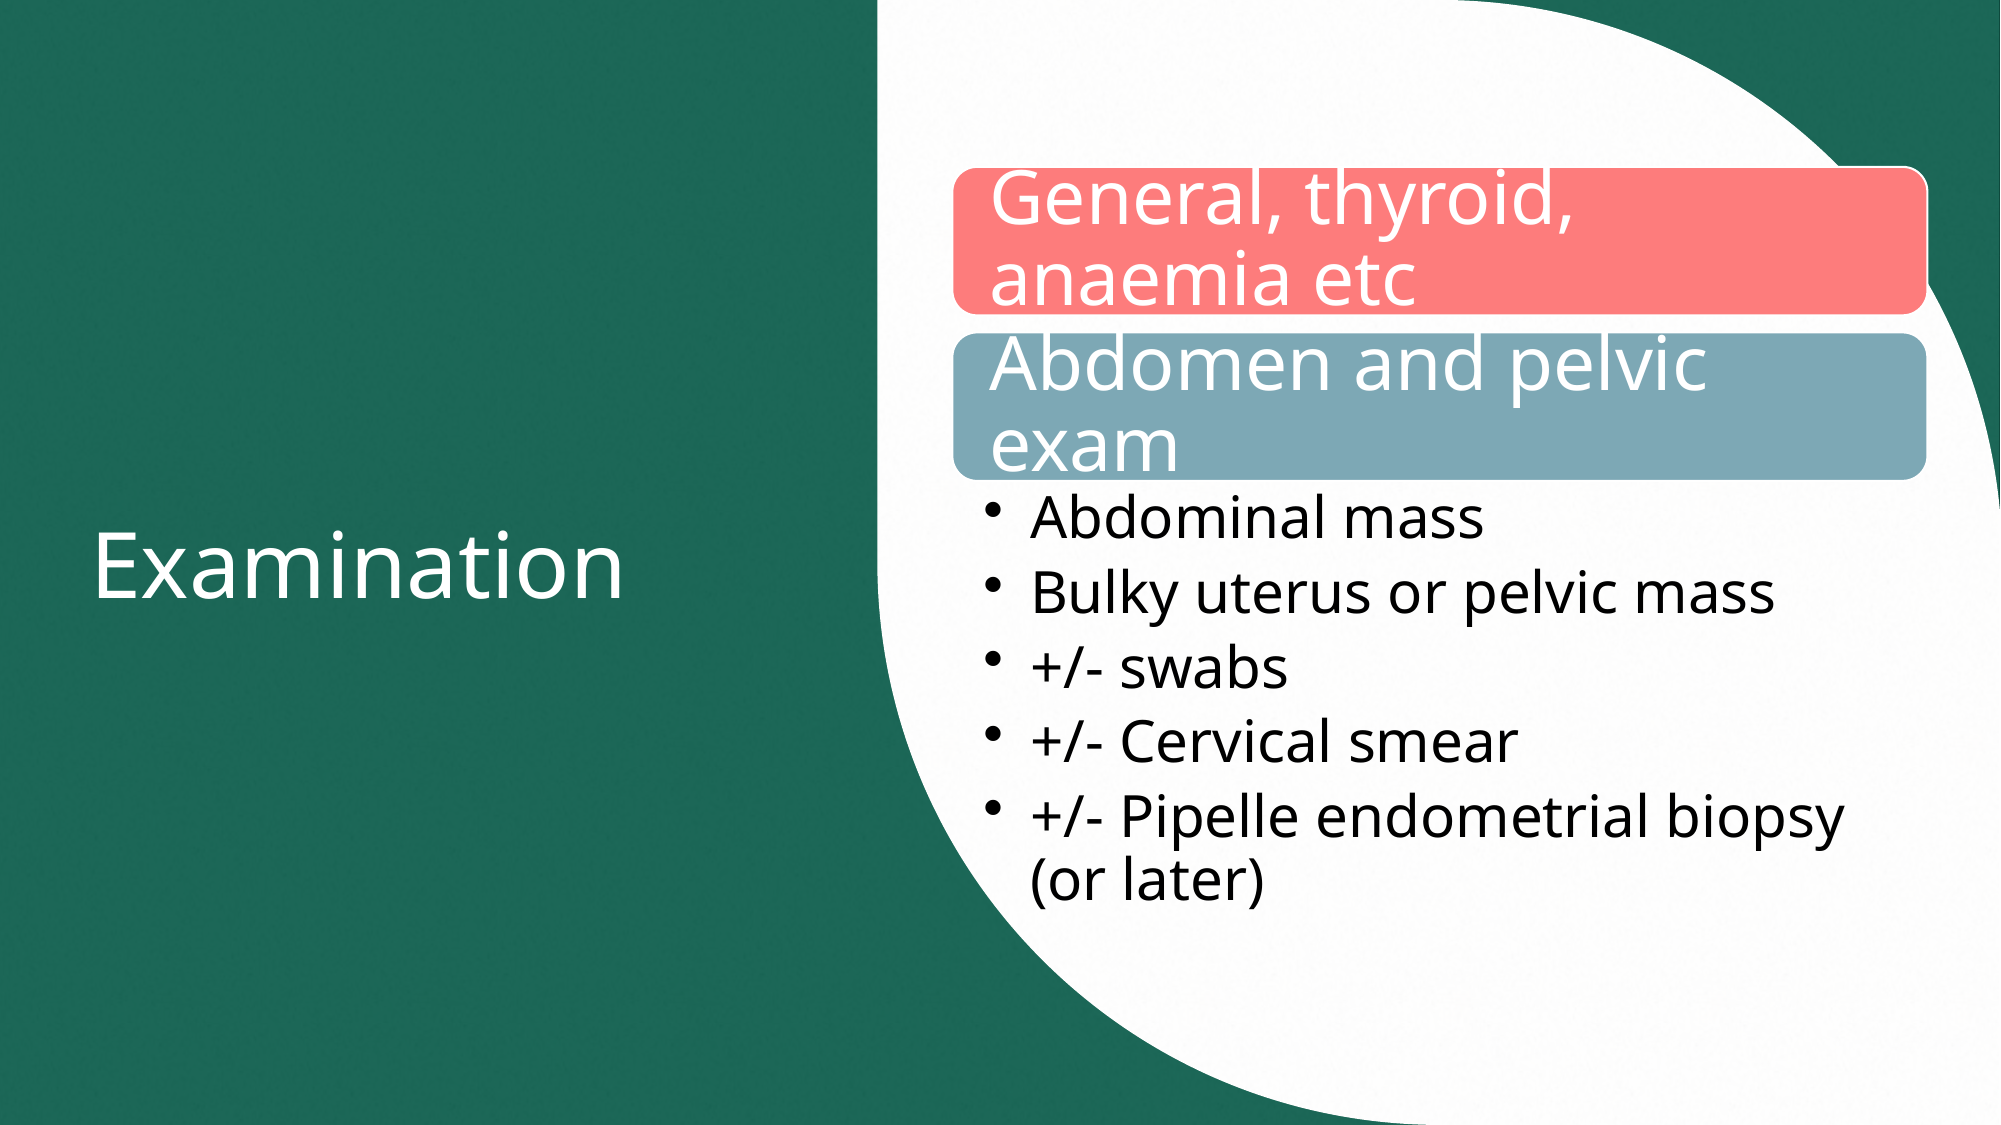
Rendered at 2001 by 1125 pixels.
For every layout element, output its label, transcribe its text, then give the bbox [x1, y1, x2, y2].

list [952, 109, 1928, 1028]
title Examination [75, 109, 829, 1028]
text_box [0, 0, 2000, 1125]
